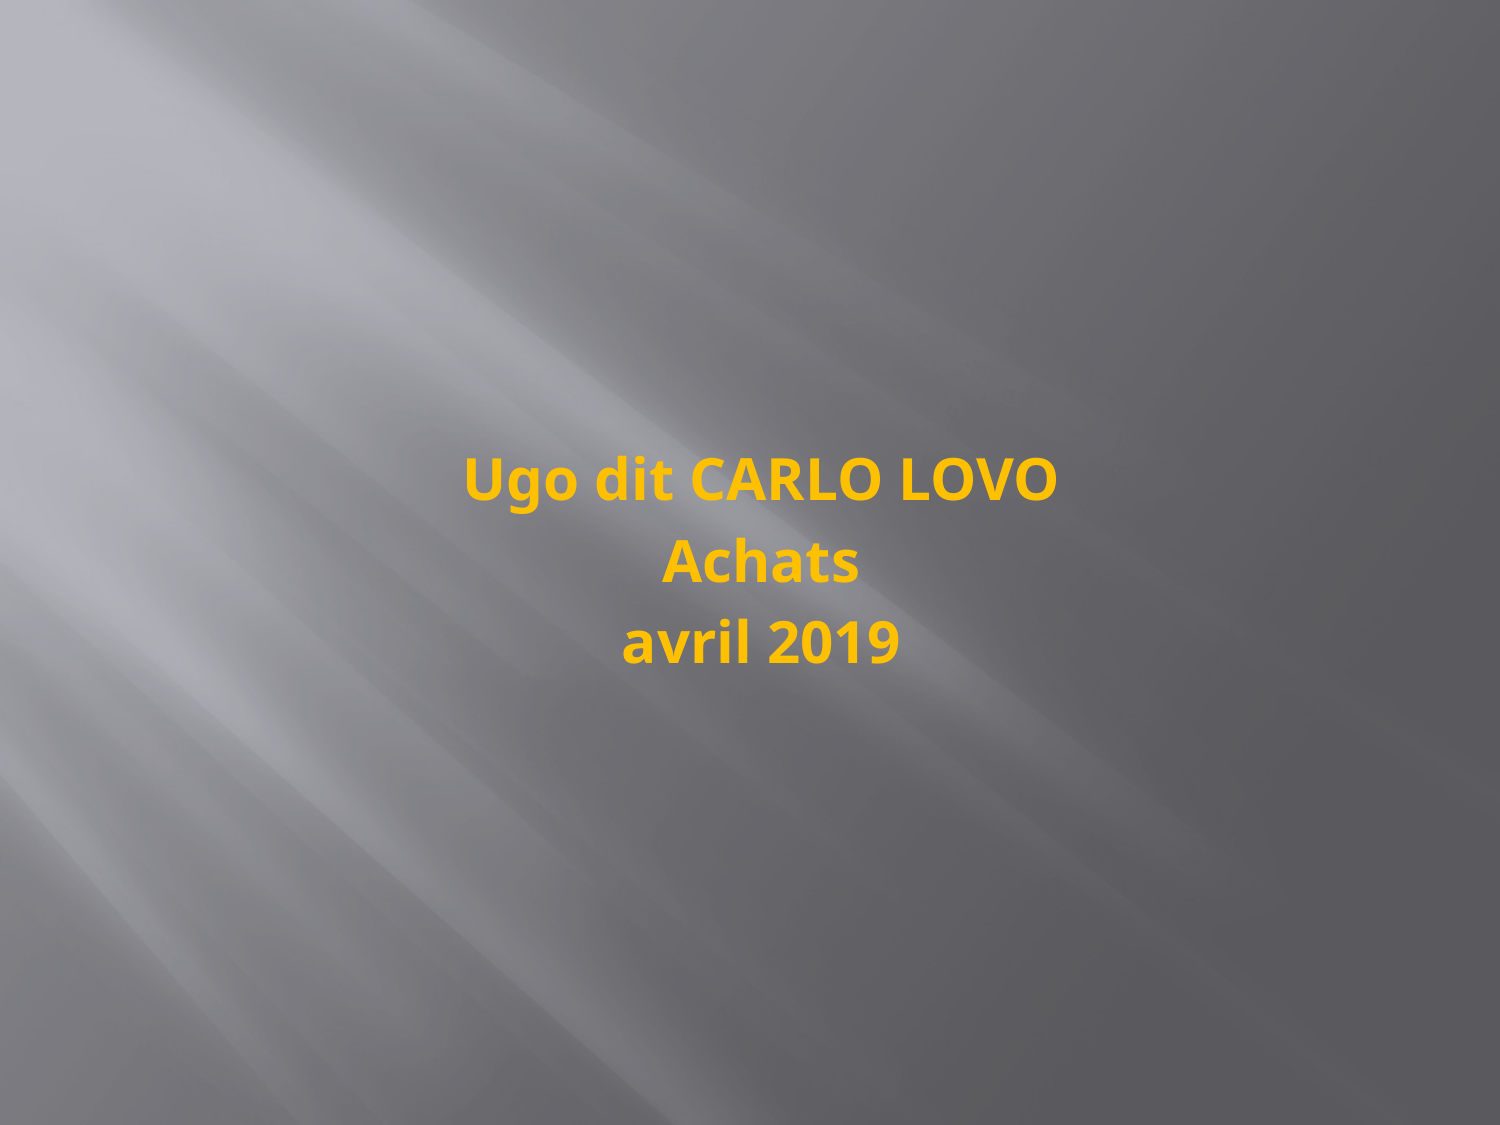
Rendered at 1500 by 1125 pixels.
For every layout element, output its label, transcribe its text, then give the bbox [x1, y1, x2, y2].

list Ugo dit CARLO LOVO Achats avril 2019 [409, 434, 1091, 1088]
